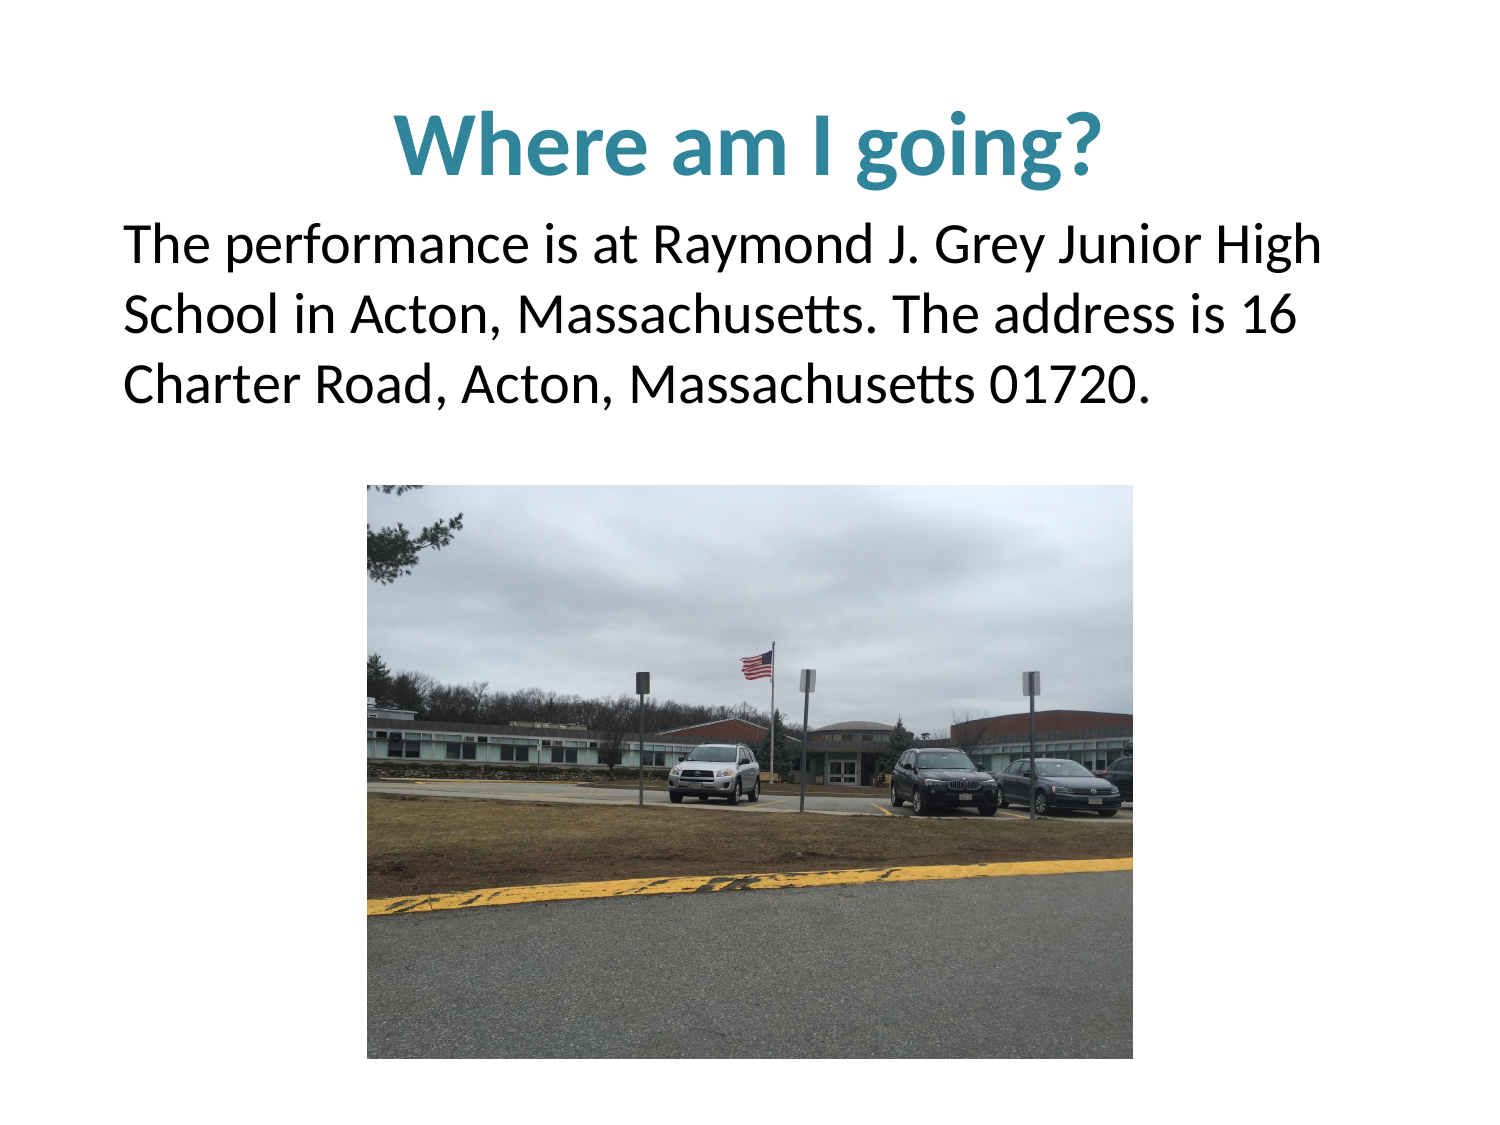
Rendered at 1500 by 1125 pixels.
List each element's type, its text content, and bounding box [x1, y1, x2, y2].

title Where am I going? [75, 45, 1425, 233]
picture [367, 484, 1133, 1059]
text_box The performance is at Raymond J. Grey Junior High School in Acton, Massachusetts. The address is 16 Charter Road, Acton, Massachusetts 01720. [108, 197, 1359, 426]
